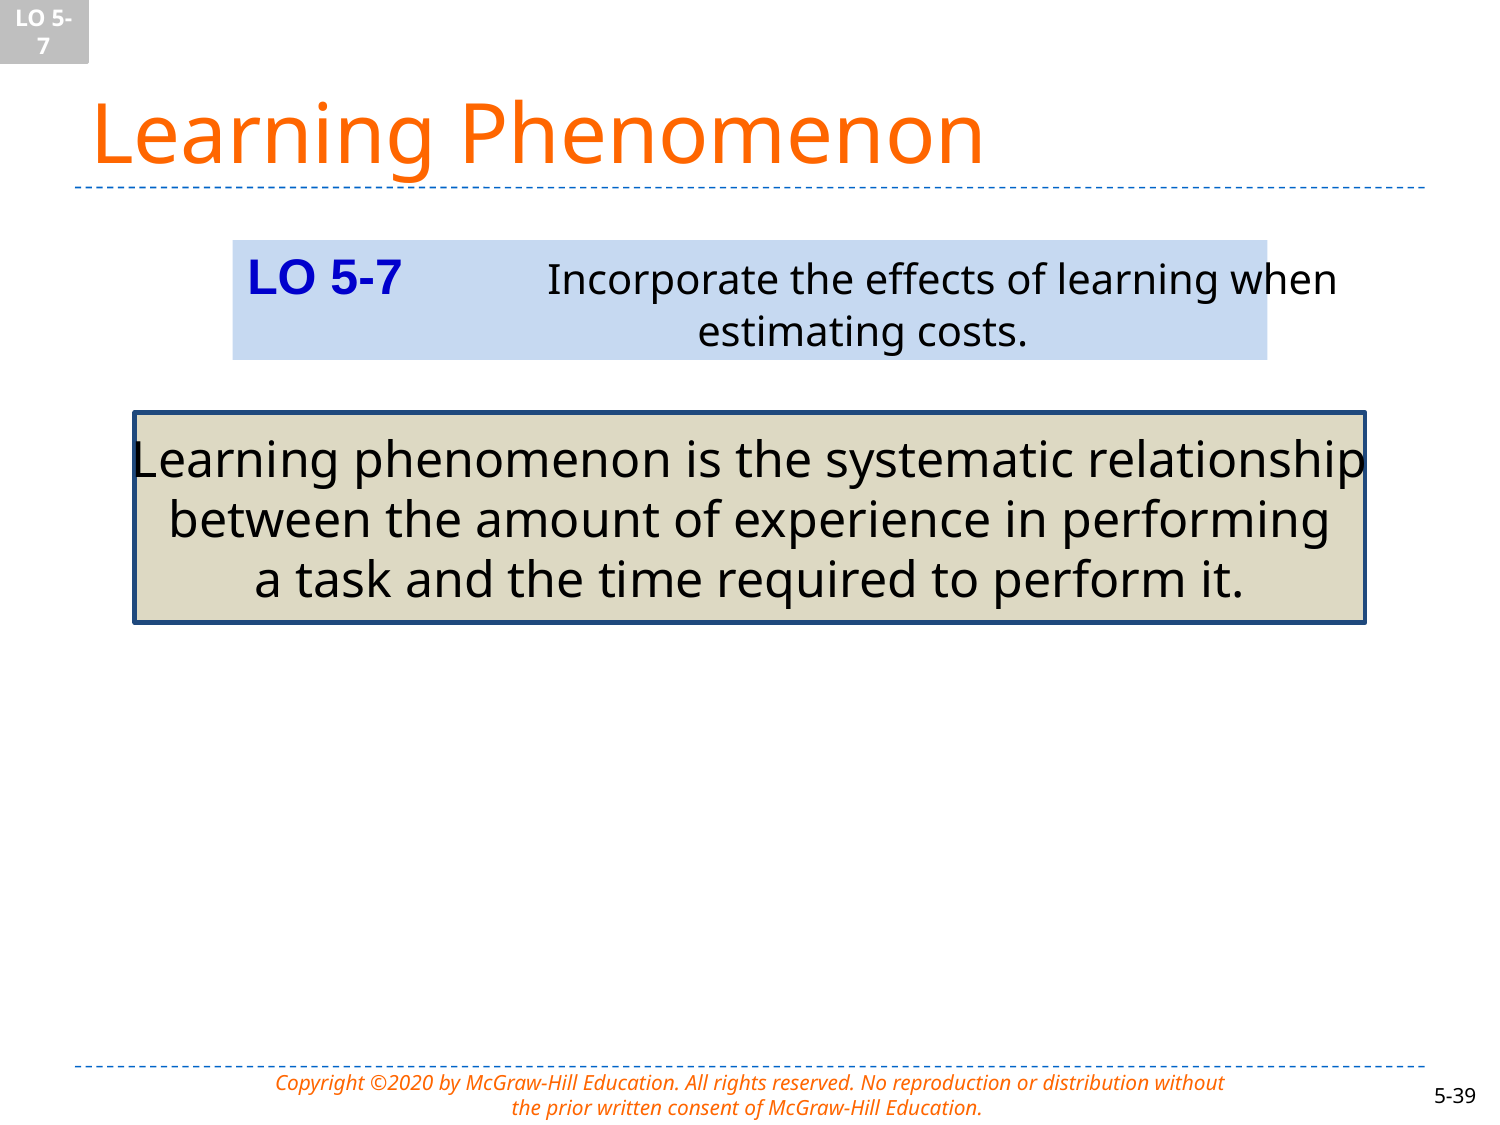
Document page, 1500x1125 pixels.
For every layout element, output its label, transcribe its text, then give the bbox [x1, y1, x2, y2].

text_box Learning phenomenon is the systematic relationship between the amount of experience in performing a task and the time required to perform it. [133, 411, 1367, 624]
title Learning Phenomenon [75, 37, 1425, 188]
text_box LO 5-7 [0, 0, 89, 64]
text_box LO 5-7 Incorporate the effects of learning when estimating costs. [232, 240, 1268, 360]
